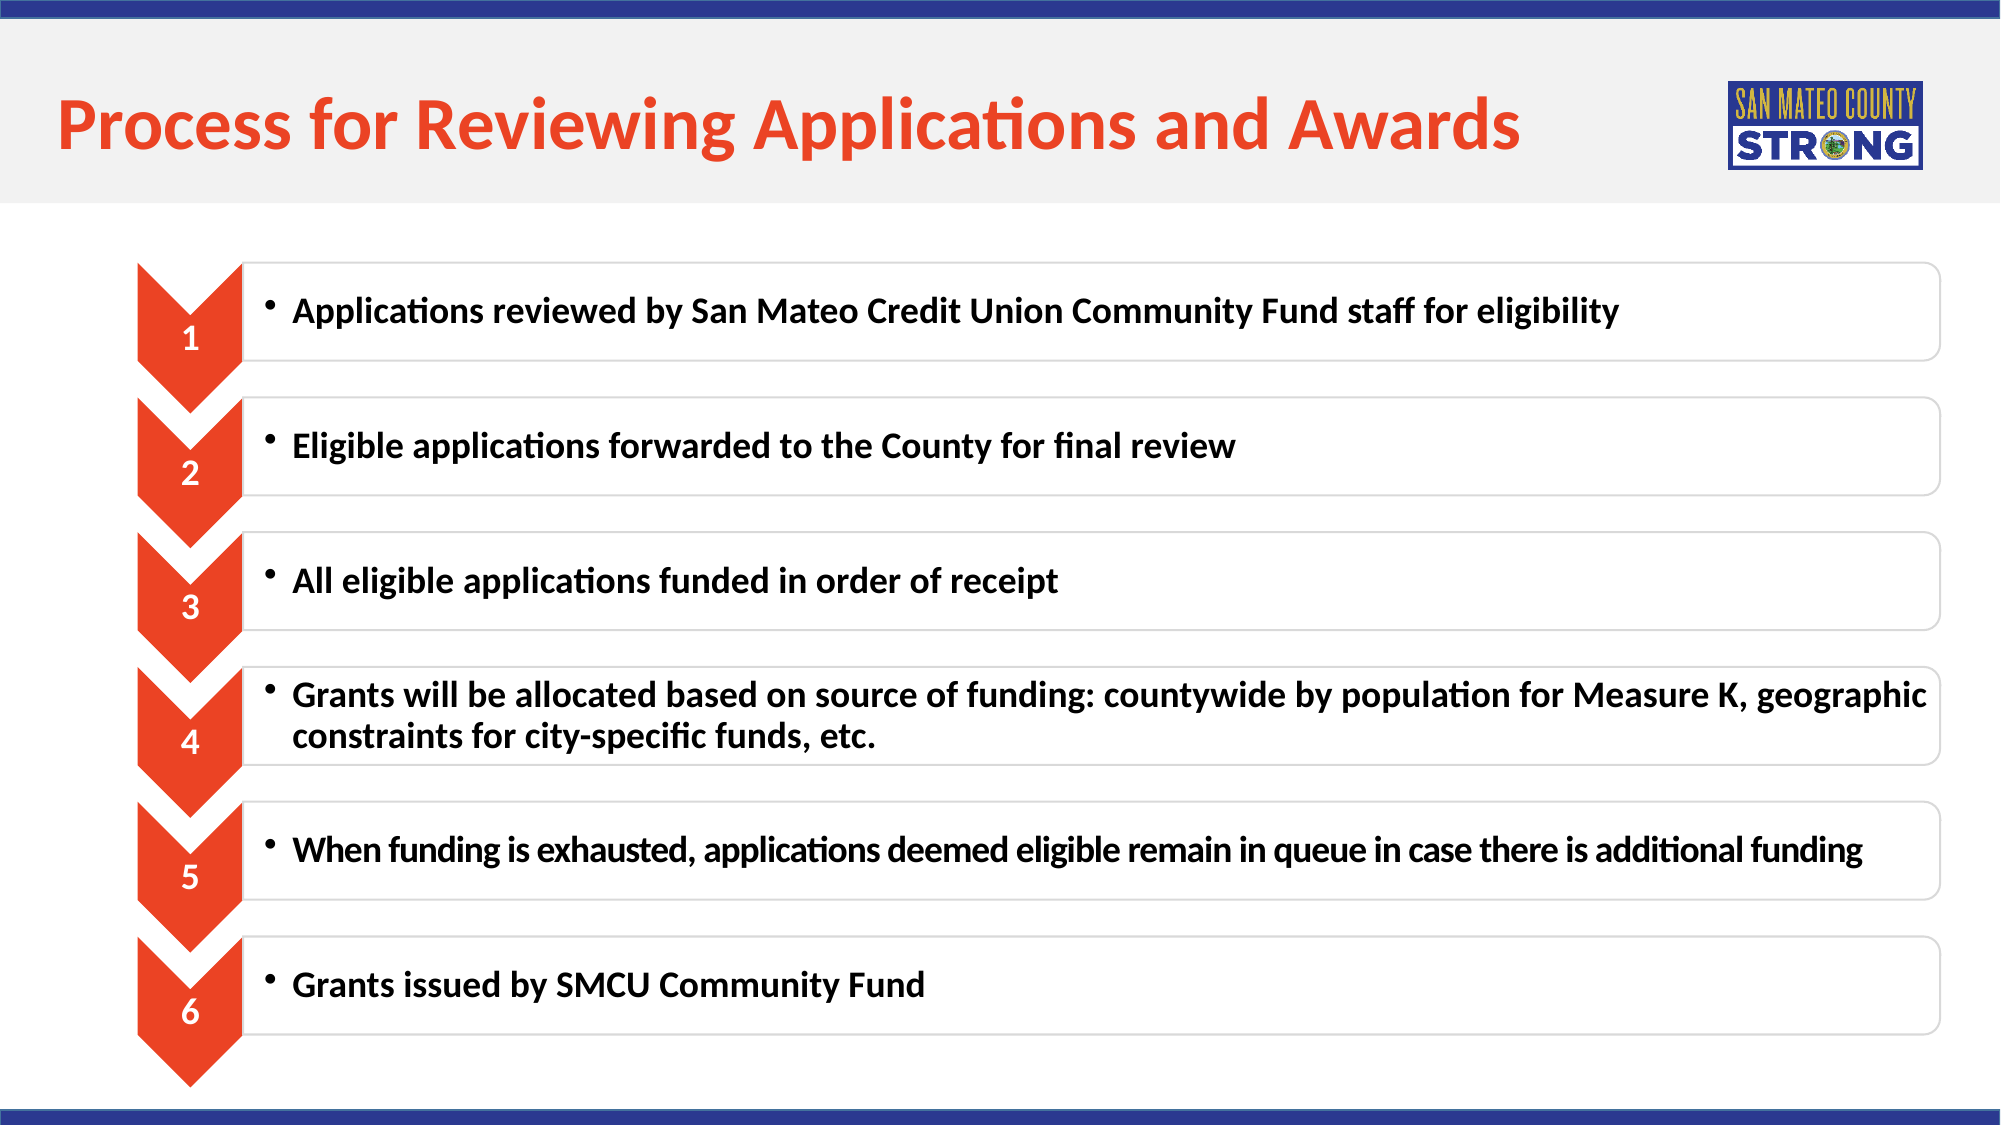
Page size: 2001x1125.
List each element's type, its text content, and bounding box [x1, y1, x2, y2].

title Process for Reviewing Applications and Awards [42, 47, 1768, 204]
picture [1768, 80, 1923, 170]
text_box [137, 262, 1940, 1088]
